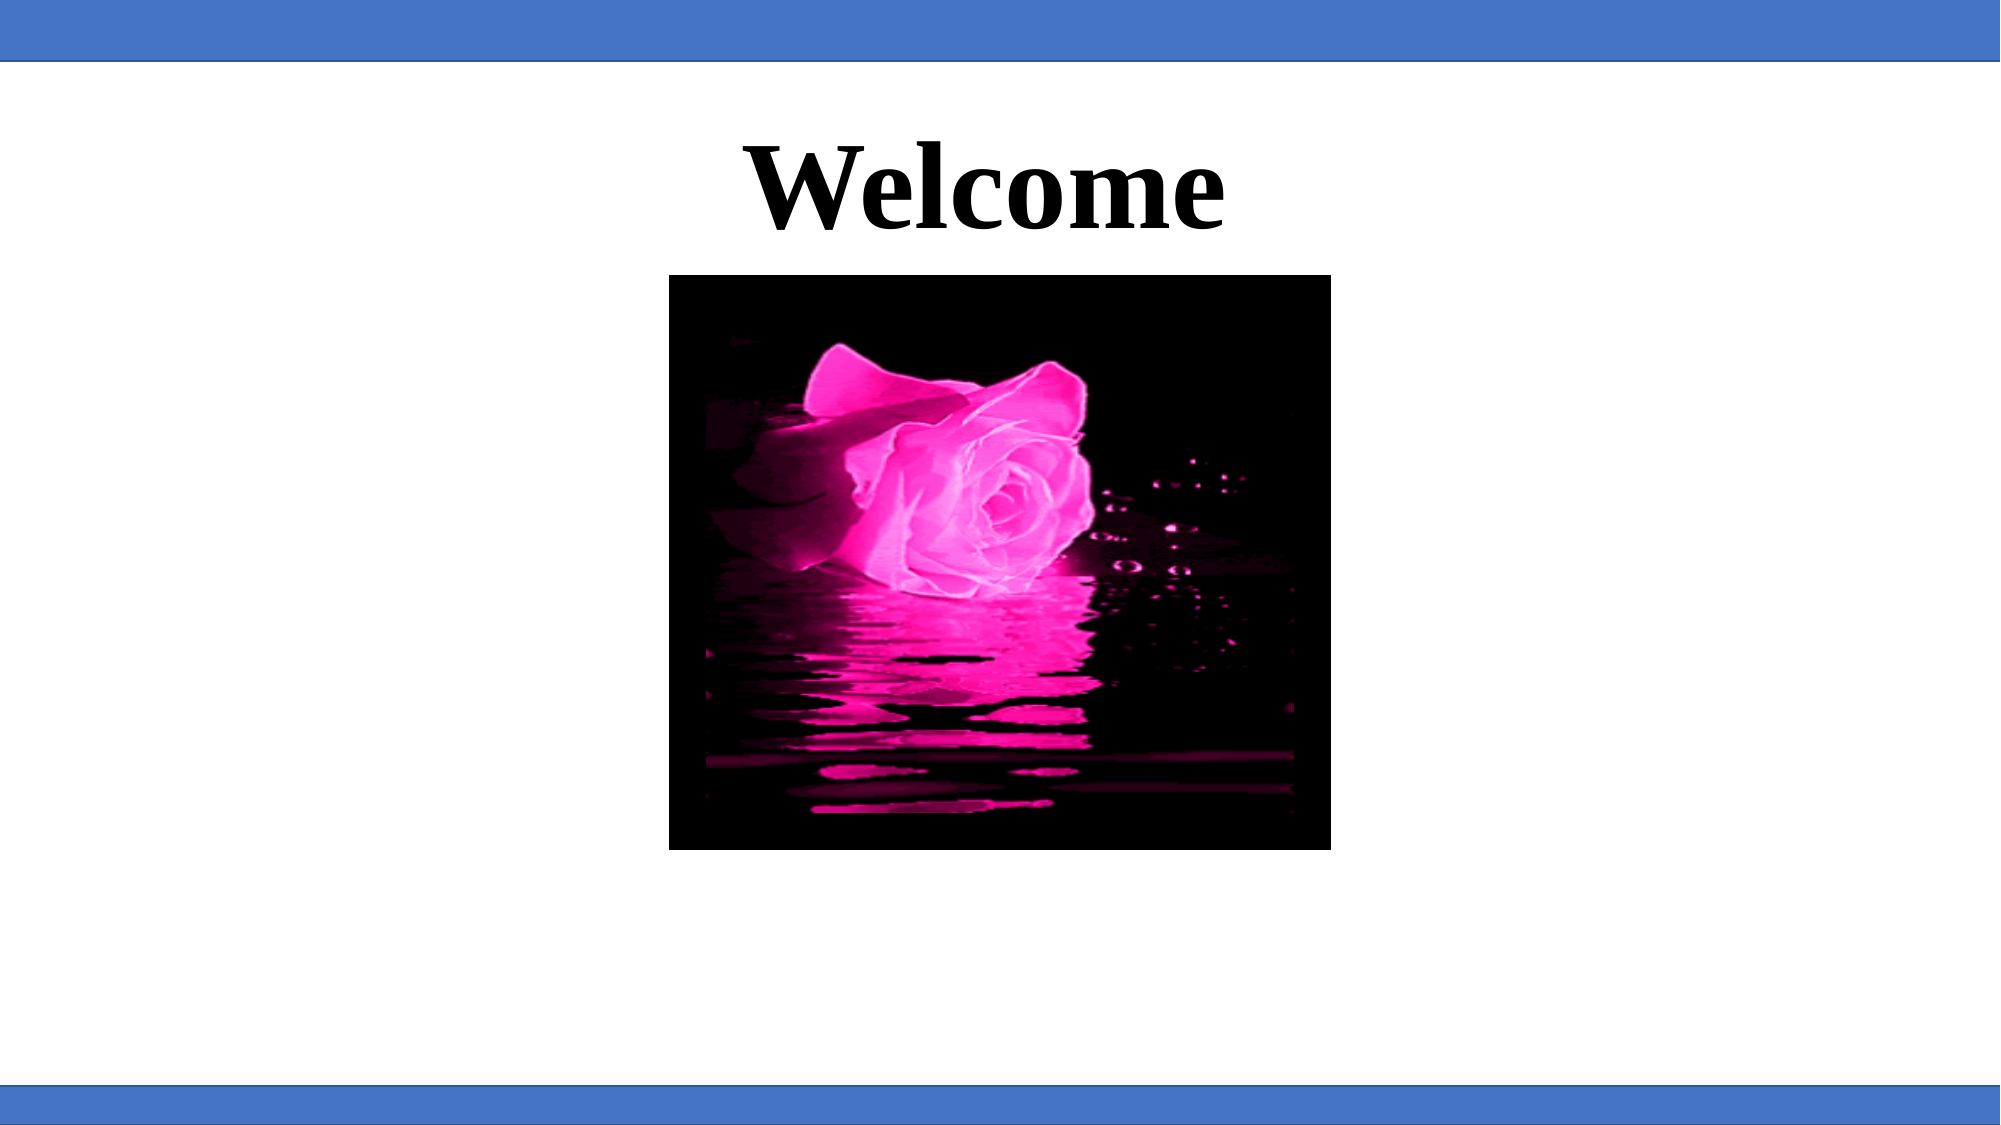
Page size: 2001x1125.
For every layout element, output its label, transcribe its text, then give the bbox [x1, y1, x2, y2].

text_box [0, 0, 2000, 62]
text_box Welcome [658, 96, 1342, 261]
text_box [0, 1085, 2000, 1125]
picture [706, 312, 1294, 813]
